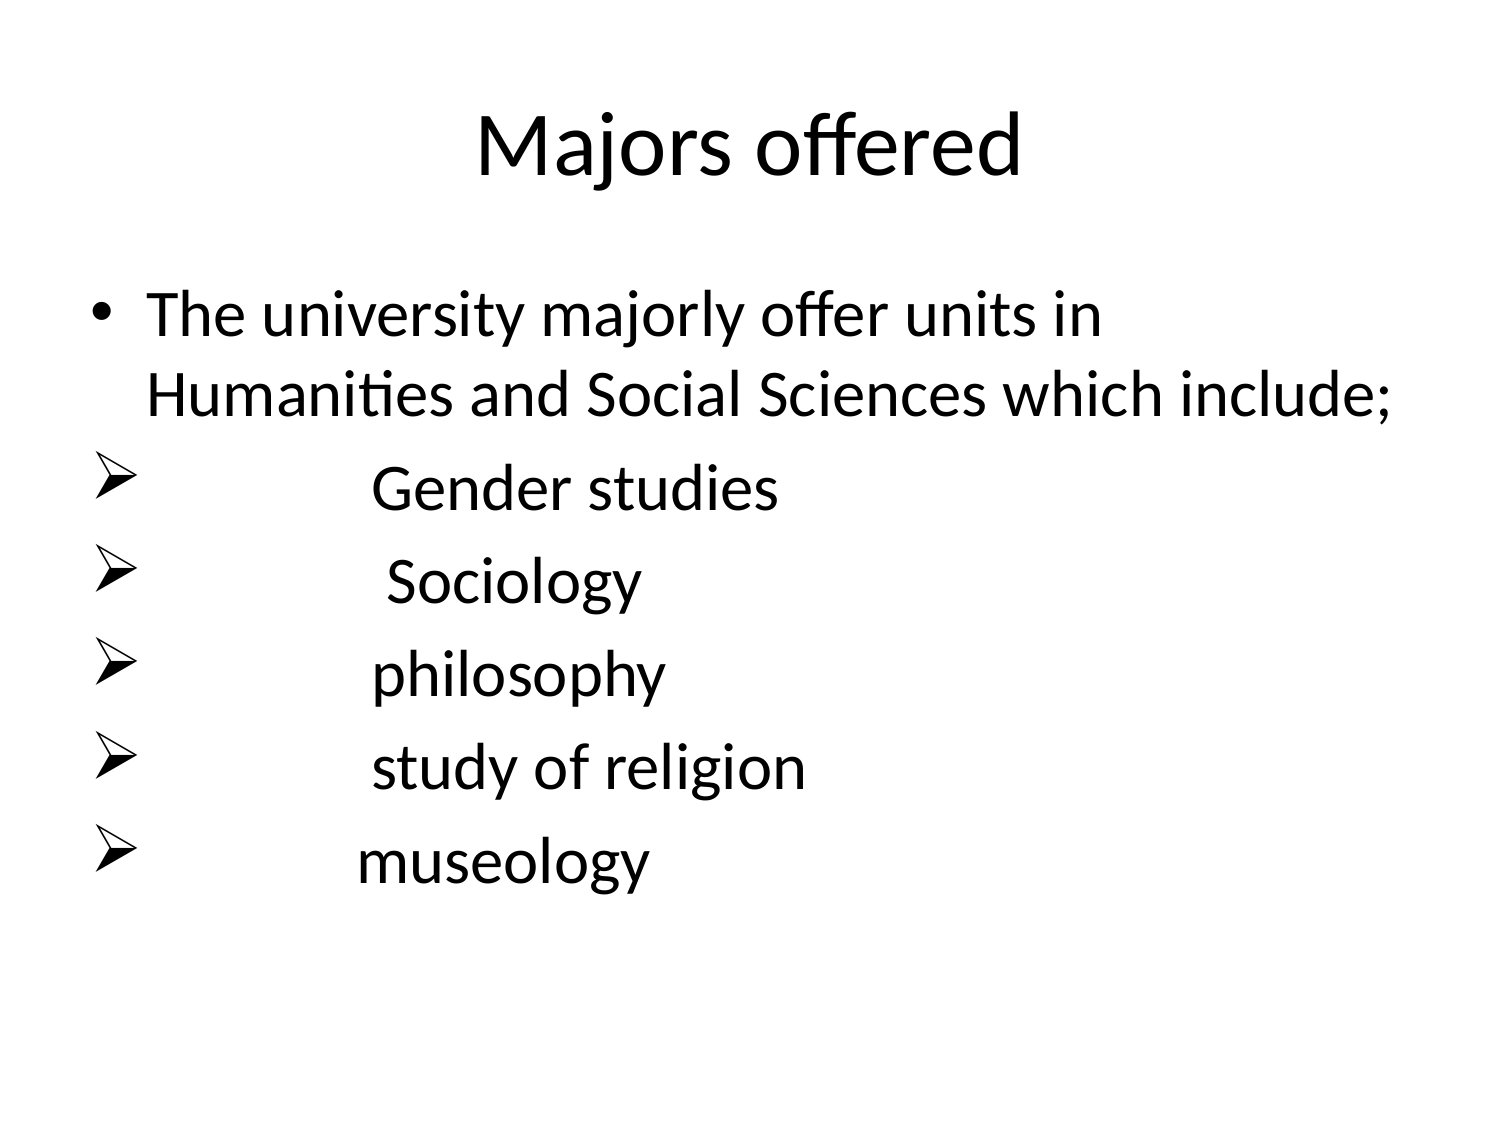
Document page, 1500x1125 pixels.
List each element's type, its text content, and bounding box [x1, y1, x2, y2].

list The university majorly offer units in Humanities and Social Sciences which include; Gender studies Sociology philosophy study of religion museology [75, 262, 1425, 1005]
title Majors offered [75, 45, 1425, 233]
